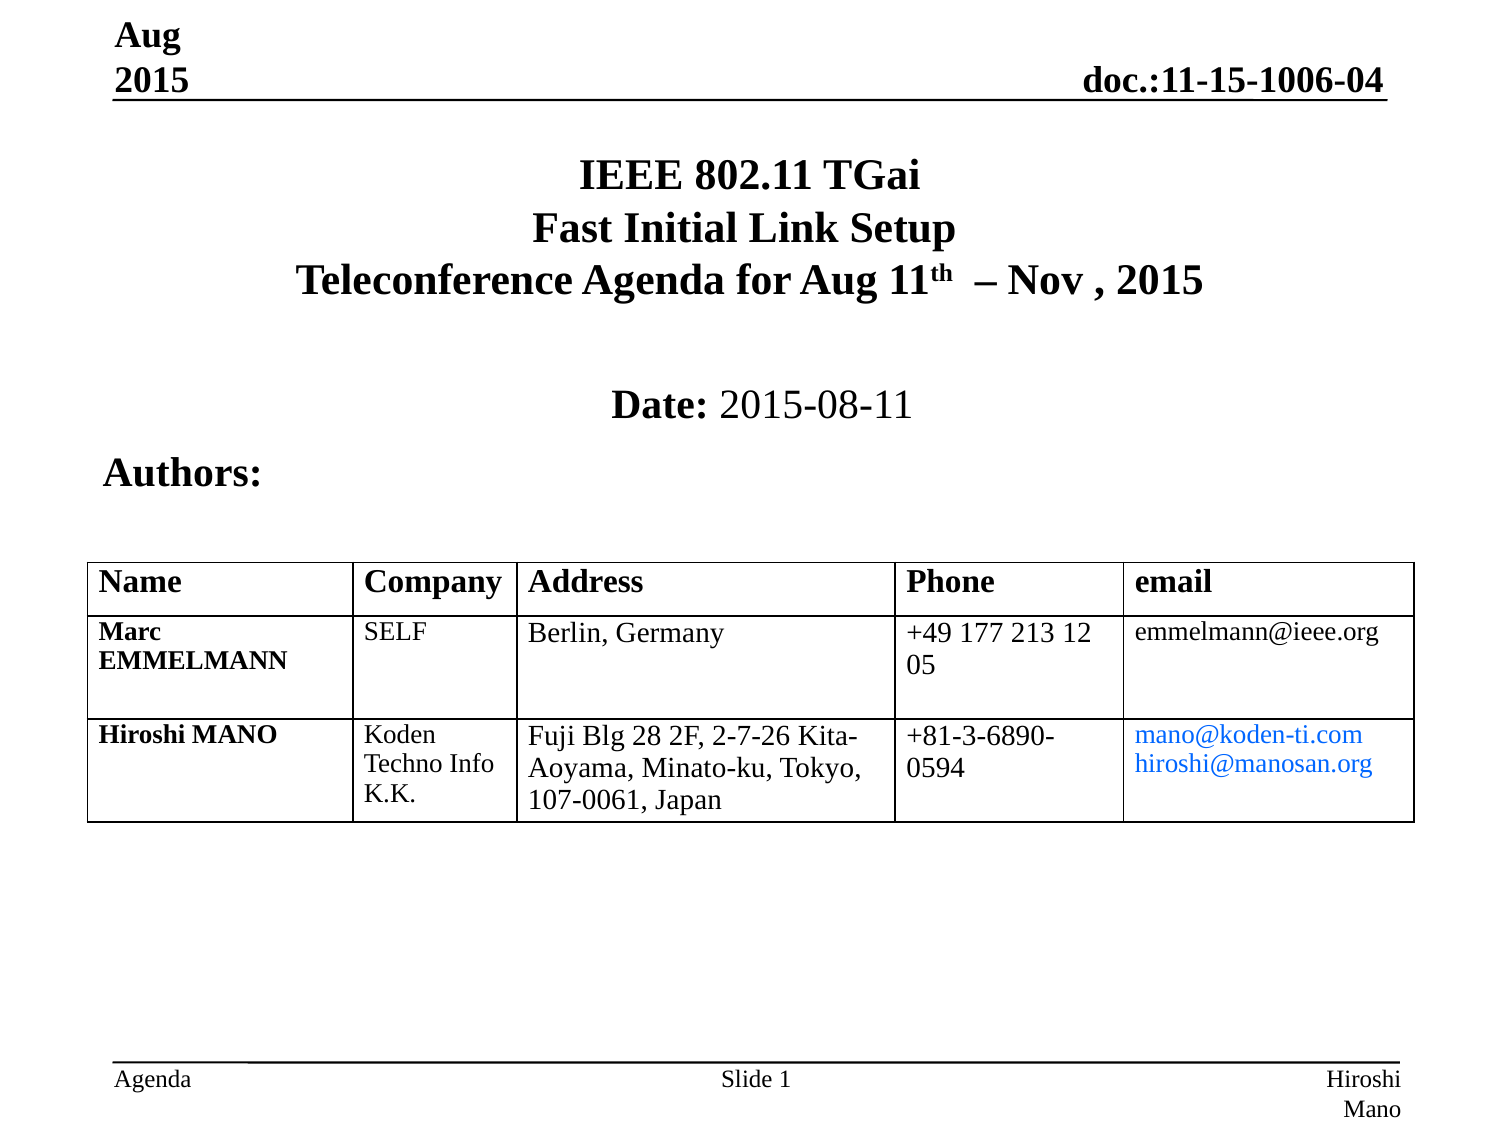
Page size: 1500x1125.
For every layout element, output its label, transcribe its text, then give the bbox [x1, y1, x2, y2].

list Date: 2015-08-11 [124, 374, 1401, 438]
footer Hiroshi Mano (KDTI) [1324, 1061, 1402, 1093]
table_cell emmelmann@ieee.org [1124, 617, 1413, 718]
table_cell SELF [354, 617, 516, 718]
table_header Address [518, 563, 894, 615]
table_cell Marc EMMELMANN [88, 617, 352, 718]
table_cell Fuji Blg 28 2F, 2-7-26 Kita-Aoyama, Minato-ku, Tokyo, 107-0061, Japan [518, 720, 894, 821]
table_cell Berlin, Germany [518, 617, 894, 718]
title IEEE 802.11 TGai Fast Initial Link Setup Teleconference Agenda for Aug 11th – Nov , 2015 [112, 137, 1388, 313]
table_header Company [354, 563, 516, 615]
table_cell +49 177 213 12 05 [896, 617, 1123, 718]
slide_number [114, 54, 259, 101]
table_cell Koden Techno Info K.K. [354, 720, 516, 821]
table_cell +81-3-6890-0594 [896, 720, 1123, 821]
text_box Authors: [87, 437, 325, 500]
table_header Phone [896, 563, 1123, 615]
slide_number Slide 1 [712, 1061, 800, 1093]
table_header Name [88, 563, 352, 615]
table_cell Hiroshi MANO [88, 720, 352, 821]
table_cell mano@koden-ti.com hiroshi@manosan.org [1124, 720, 1413, 821]
table_header email [1124, 563, 1413, 615]
